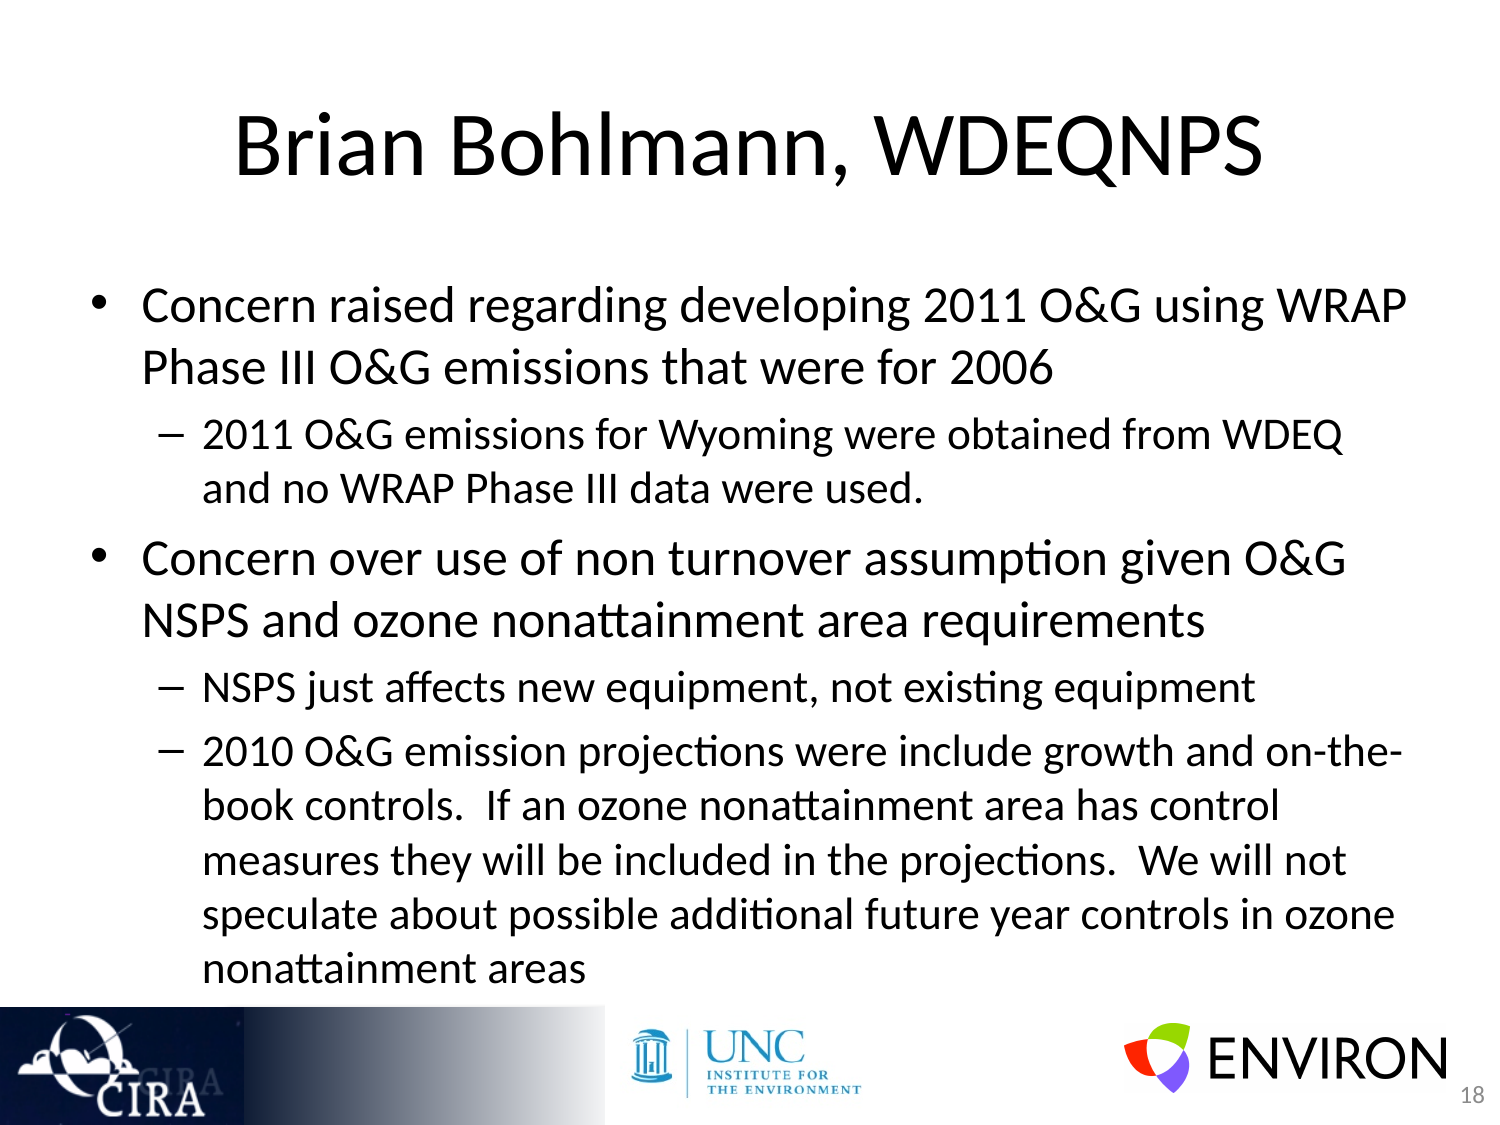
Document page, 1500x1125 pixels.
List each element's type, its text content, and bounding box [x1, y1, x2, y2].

picture [0, 1007, 244, 1125]
picture [1124, 1023, 1446, 1093]
picture [605, 1005, 887, 1125]
list Concern raised regarding developing 2011 O&G using WRAP Phase III O&G emissions that were for 2006 2011 O&G emissions for Wyoming were obtained from WDEQ and no WRAP Phase III data were used. Concern over use of non turnover assumption given O&G NSPS and ozone nonattainment area requirements NSPS just affects new equipment, not existing equipment 2010 O&G emission projections were include growth and on-the-book controls. If an ozone nonattainment area has control measures they will be included in the projections. We will not speculate about possible additional future year controls in ozone nonattainment areas [75, 262, 1425, 1005]
title Brian Bohlmann, WDEQNPS [75, 45, 1425, 233]
